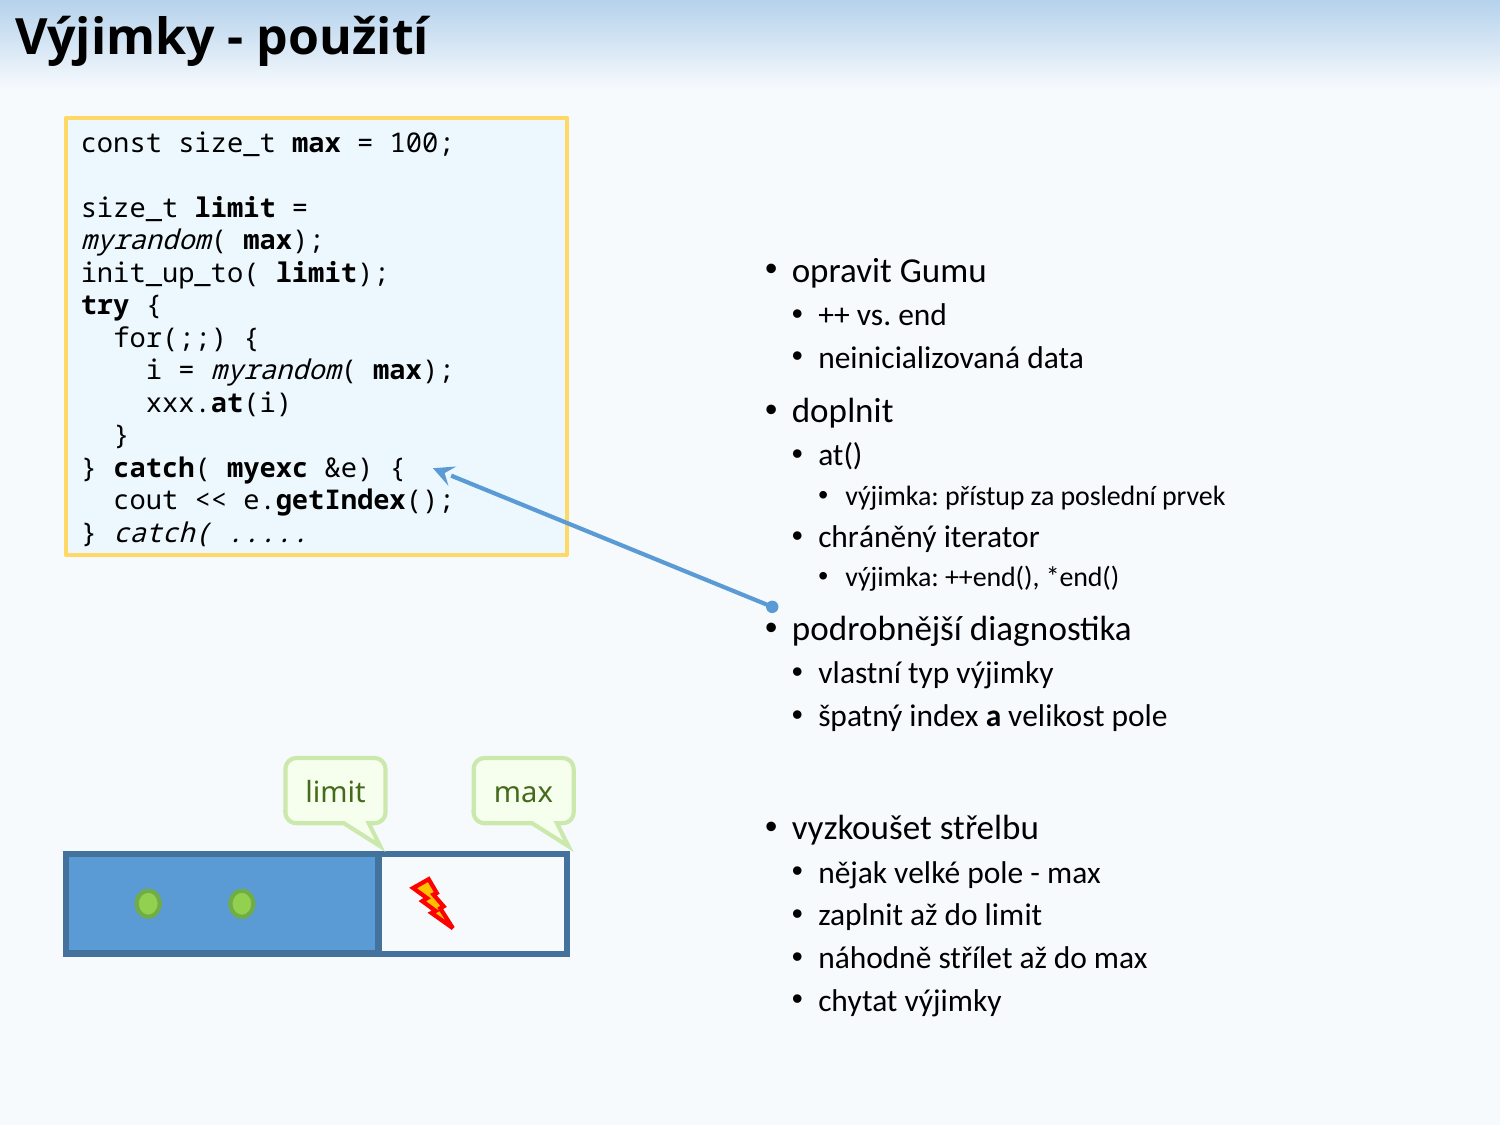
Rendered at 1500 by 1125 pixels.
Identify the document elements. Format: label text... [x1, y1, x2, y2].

text_box [135, 889, 161, 918]
title Výjimky - použití [0, 0, 1500, 77]
text_box limit [284, 756, 387, 850]
text_box max [472, 756, 575, 850]
text_box const size_t max = 100; size_t limit = myrandom( max); init_up_to( limit); try { for(;;) { i = myrandom( max); xxx.at(i) } } catch( myexc &e) { cout << e.getIndex(); } catch( ..... [66, 117, 568, 555]
text_box [65, 853, 568, 955]
text_box [229, 889, 255, 918]
list opravit Gumu ++ vs. end neinicializovaná data doplnit at() výjimka: přístup za poslední prvek chráněný iterator výjimka: ++end(), *end() podrobnější diagnostika vlastní typ výjimky špatný index a velikost pole vyzkoušet střelbu nějak velké pole - max zaplnit až do limit náhodně střílet až do max chytat výjimky [750, 244, 1434, 1034]
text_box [433, 468, 773, 607]
text_box [411, 877, 454, 930]
